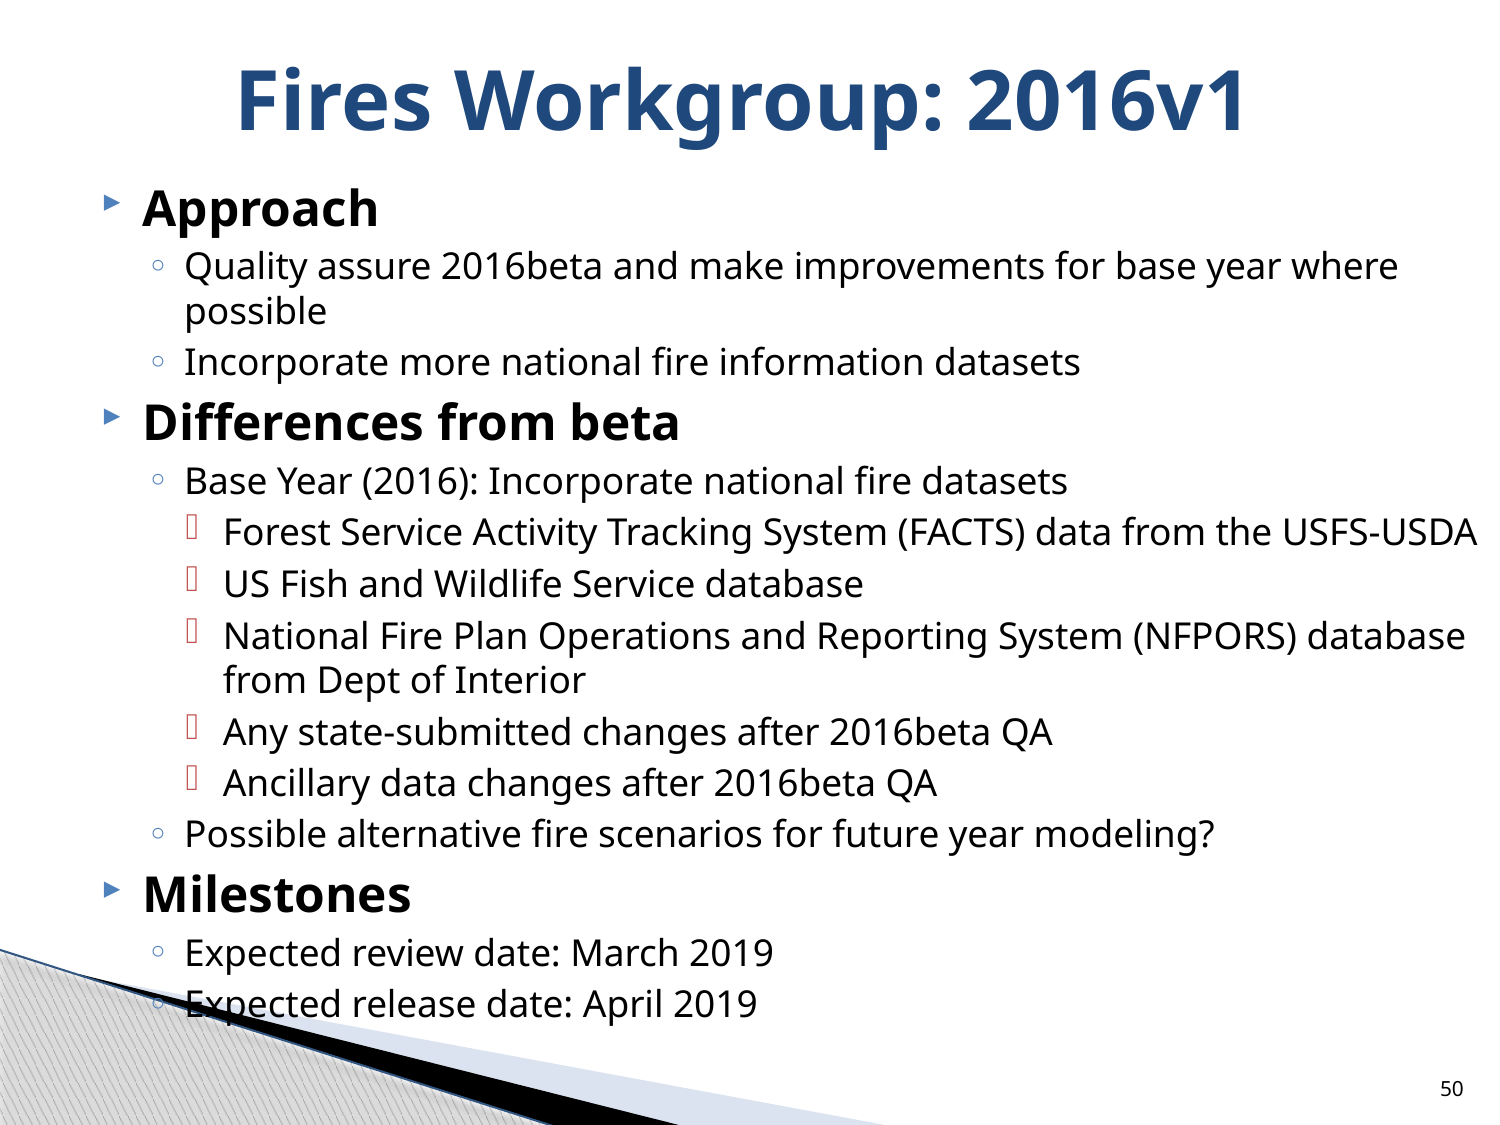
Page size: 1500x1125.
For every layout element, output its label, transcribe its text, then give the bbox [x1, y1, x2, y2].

slide_number 50 [1418, 1051, 1479, 1112]
title Fires Workgroup: 2016v1 [68, 24, 1419, 170]
list Approach Quality assure 2016beta and make improvements for base year where possible Incorporate more national fire information datasets Differences from beta Base Year (2016): Incorporate national fire datasets Forest Service Activity Tracking System (FACTS) data from the USFS-USDA US Fish and Wildlife Service database National Fire Plan Operations and Reporting System (NFPORS) database from Dept of Interior Any state-submitted changes after 2016beta QA Ancillary data changes after 2016beta QA Possible alternative fire scenarios for future year modeling? Milestones Expected review date: March 2019 Expected release date: April 2019 [68, 169, 1500, 1082]
